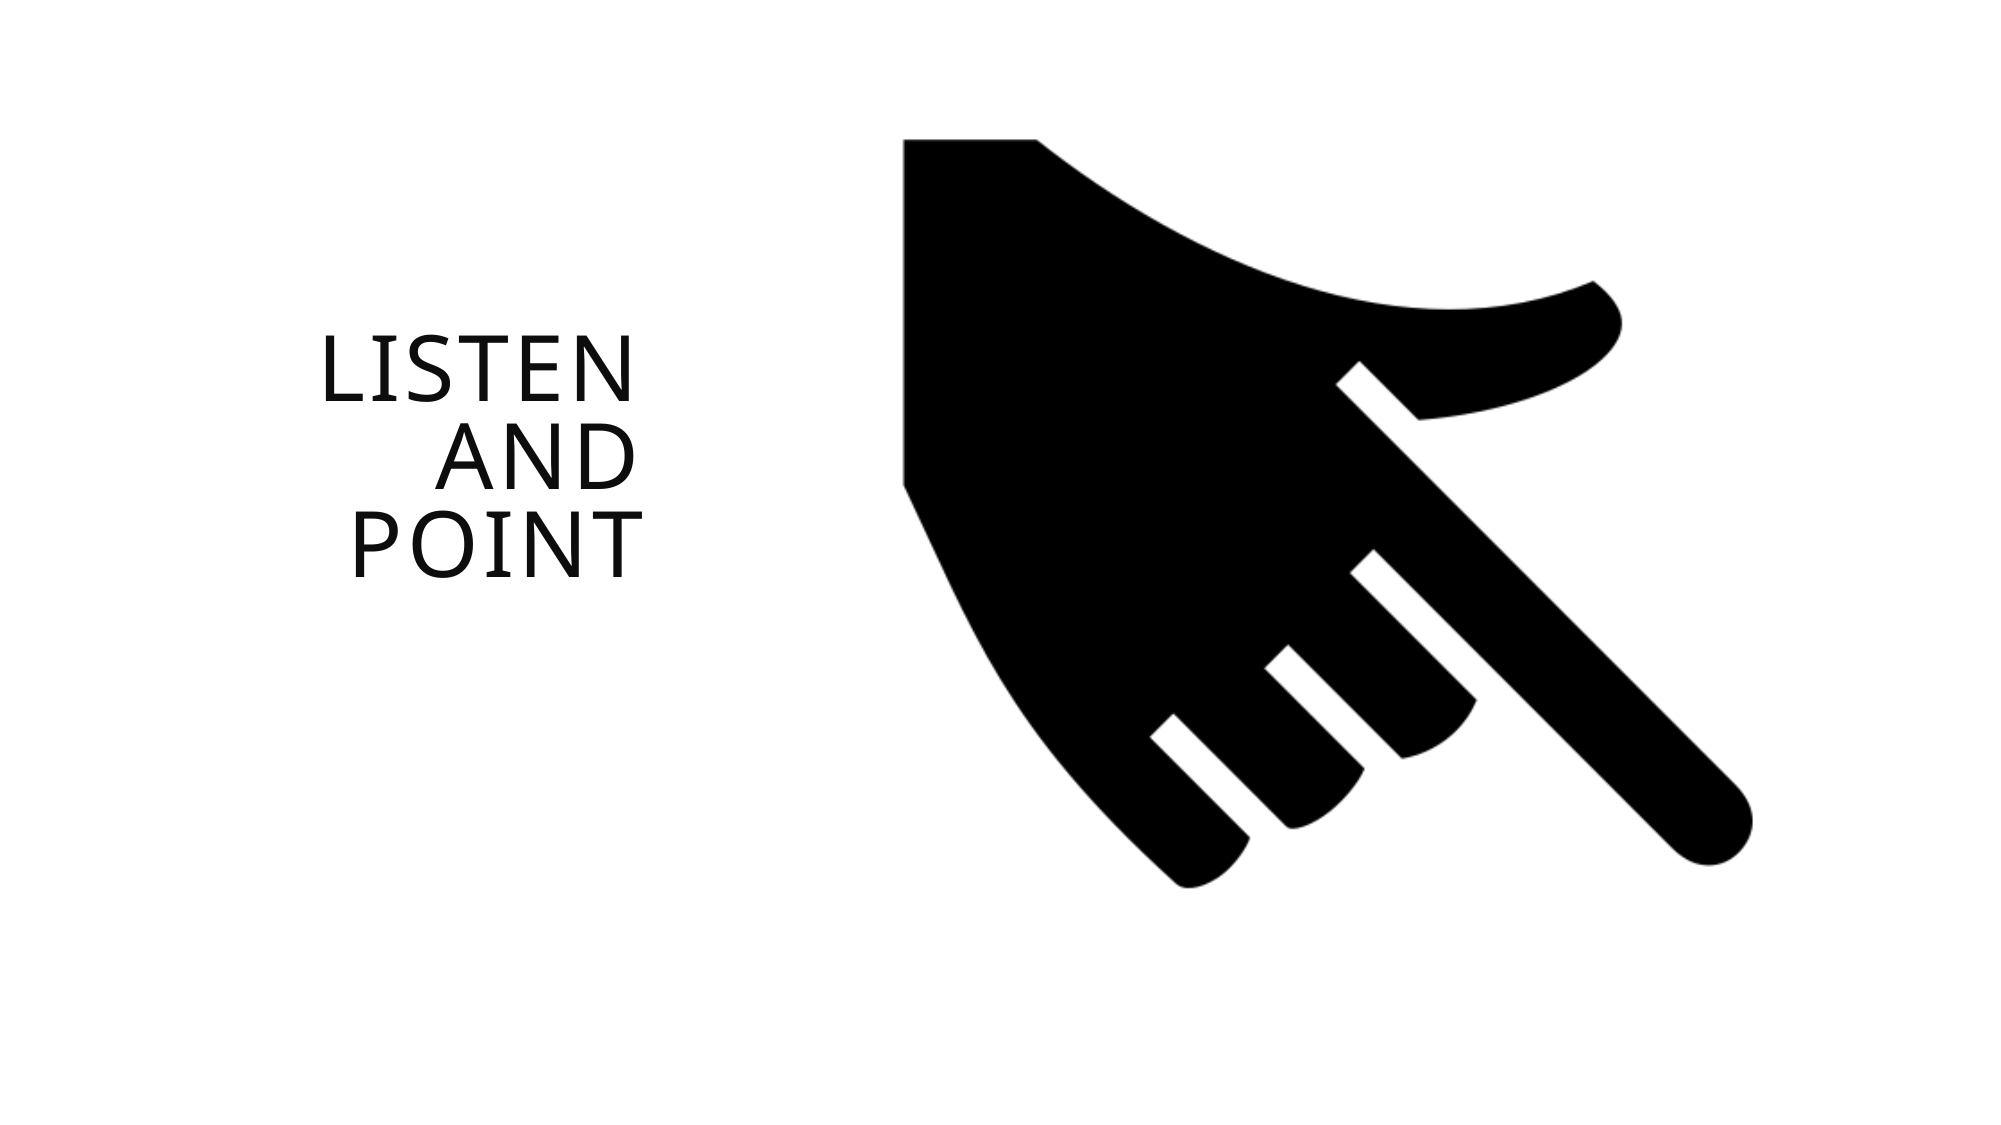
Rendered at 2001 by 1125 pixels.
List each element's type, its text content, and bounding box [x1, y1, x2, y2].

picture [871, 104, 1788, 1021]
text_box Listen and point [104, 104, 659, 603]
